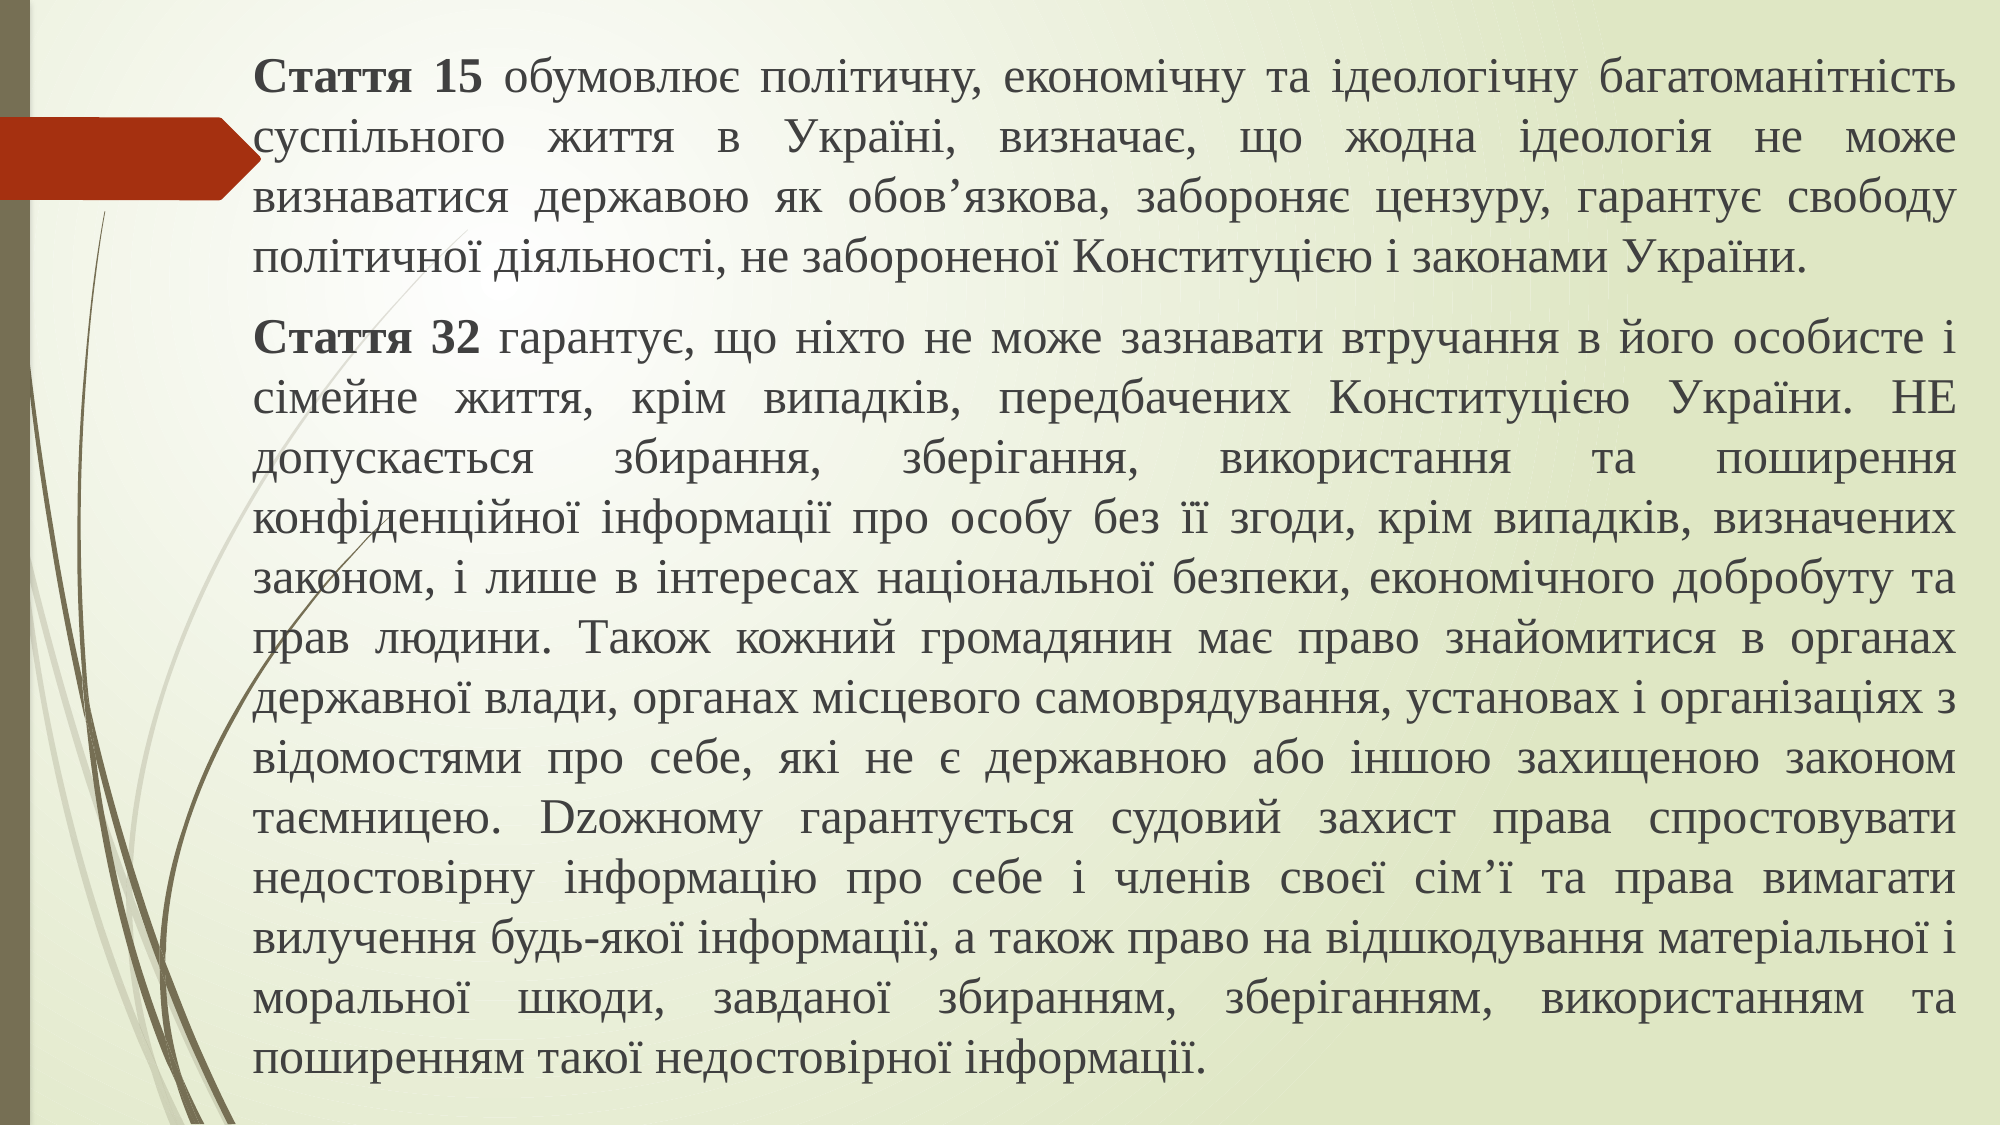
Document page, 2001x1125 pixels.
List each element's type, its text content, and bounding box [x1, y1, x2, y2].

list Стаття 15 обумовлює політичну, економічну та ідеологічну багатоманітність суспільного життя в Україні, визначає, що жодна ідеологія не може визнаватися державою як обов’язкова, забороняє цензуру, гарантує свободу політичної діяльності, не забороненої Конституцією і законами України. Стаття 32 гарантує, що ніхто не може зазнавати втручання в його особисте і сімейне життя, крім випадків, передбачених Конституцією України. НЕ допускається збирання, зберігання, використання та поширення конфіденційної інформації про особу без її згоди, крім випадків, визначених законом, і лише в інтересах національної безпеки, економічного добробуту та прав людини. Також кожний громадянин має право знайомитися в органах державної влади, органах місцевого самоврядування, установах і організаціях з відомостями про себе, які не є державною або іншою захищеною законом таємницею. ǲожному гарантується судовий захист права спростовувати недостовірну інформацію про себе і членів своєї сім’ї та права вимагати вилучення будь-якої інформації, а також право на відшкодування матеріальної і моральної шкоди, завданої збиранням, зберіганням, використанням та поширенням такої недостовірної інформації. [237, 35, 1973, 1067]
